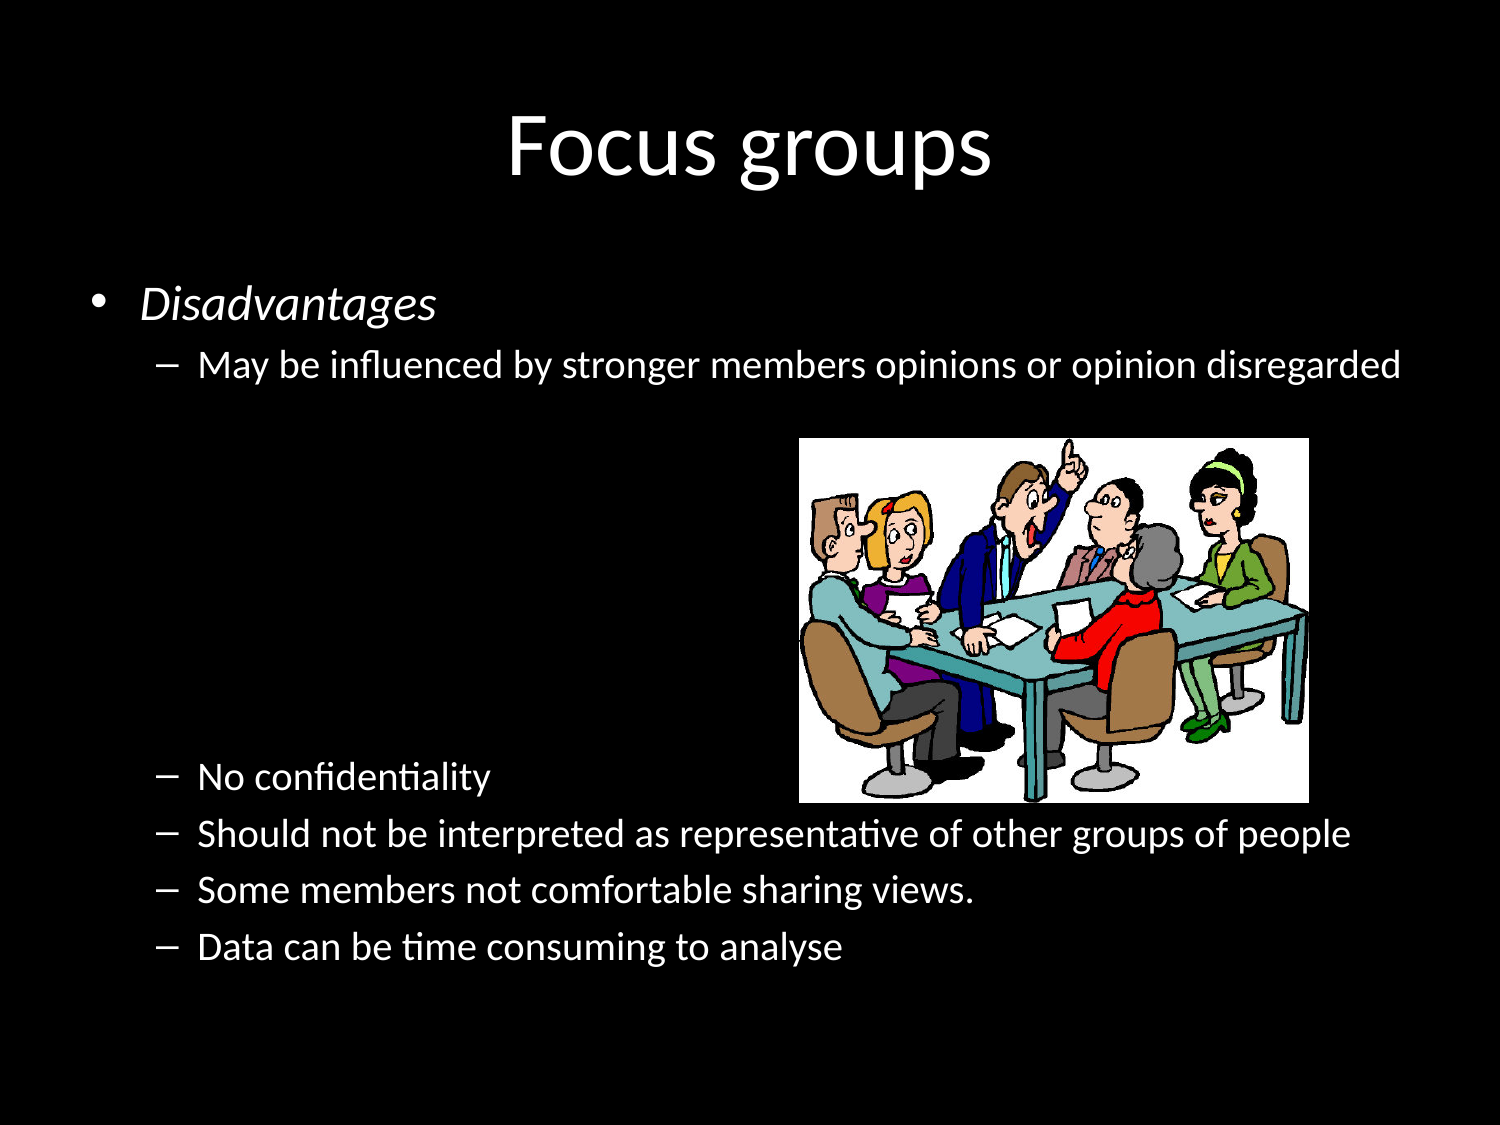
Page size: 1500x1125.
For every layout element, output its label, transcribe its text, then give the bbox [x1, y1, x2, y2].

list Disadvantages May be influenced by stronger members opinions or opinion disregarded No confidentiality Should not be interpreted as representative of other groups of people Some members not comfortable sharing views. Data can be time consuming to analyse [75, 262, 1425, 1005]
picture [799, 438, 1309, 803]
title Focus groups [75, 45, 1425, 233]
